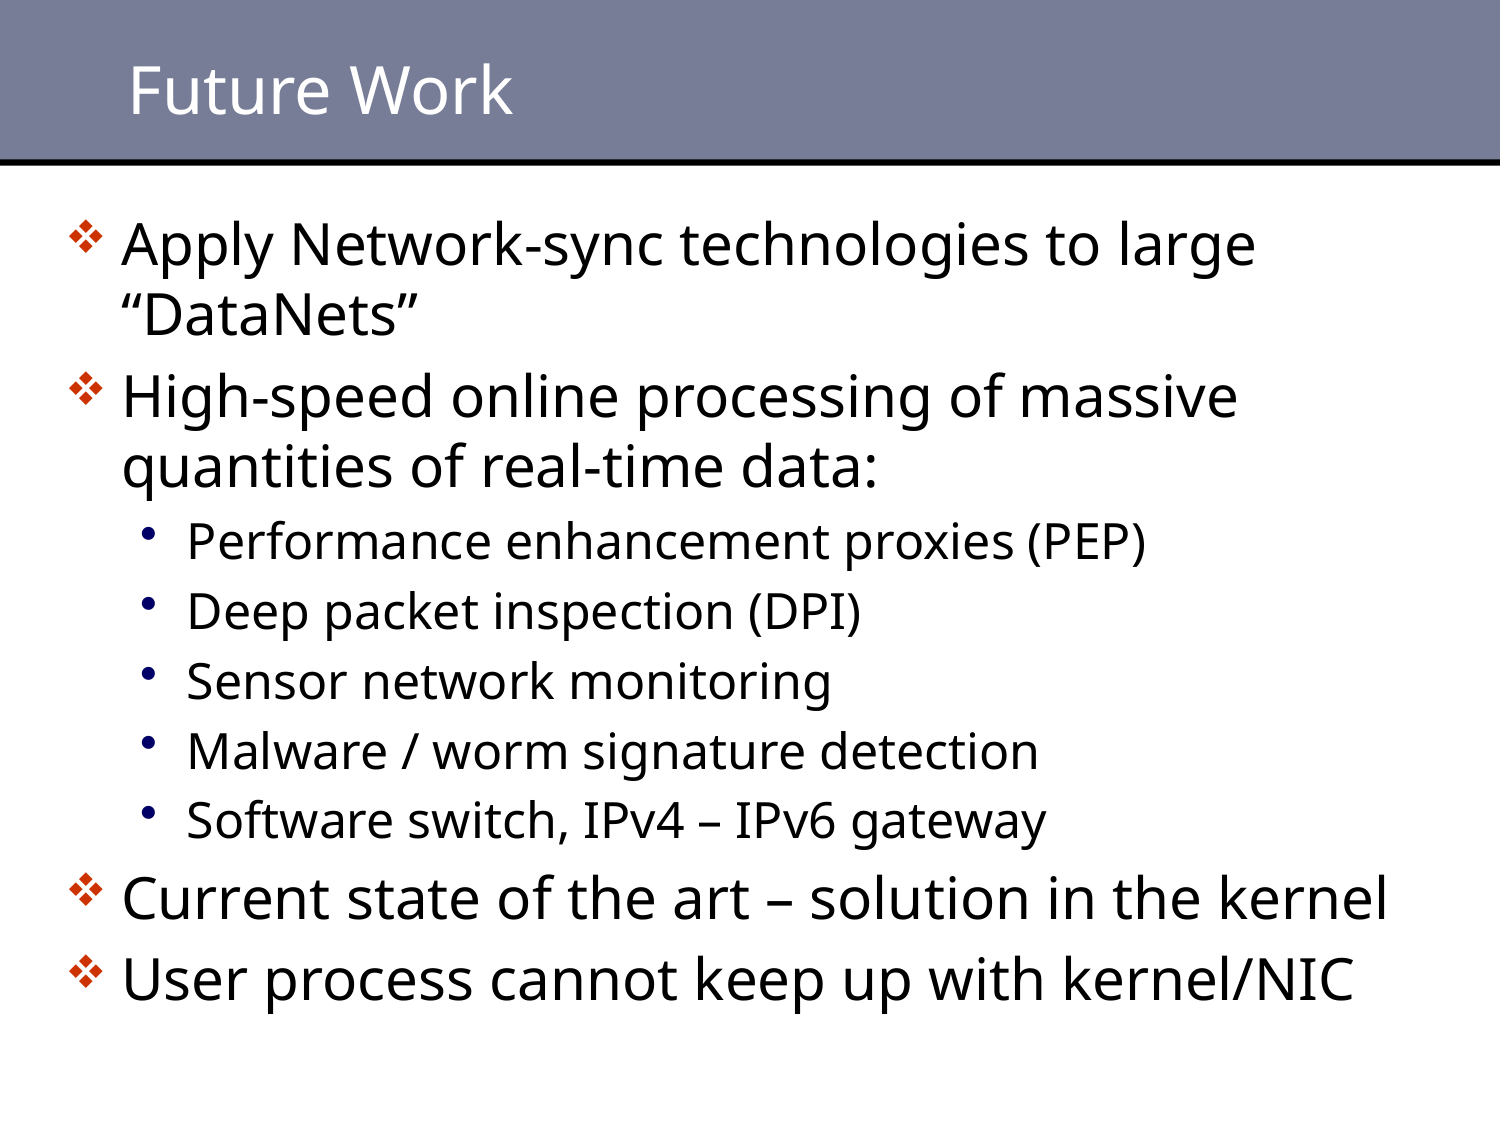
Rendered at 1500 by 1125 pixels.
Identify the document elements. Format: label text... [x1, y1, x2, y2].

title Future Work [112, 12, 1388, 163]
list Apply Network-sync technologies to large “DataNets” High-speed online processing of massive quantities of real-time data: Performance enhancement proxies (PEP) Deep packet inspection (DPI) Sensor network monitoring Malware / worm signature detection Software switch, IPv4 – IPv6 gateway Current state of the art – solution in the kernel User process cannot keep up with kernel/NIC [49, 199, 1500, 1125]
